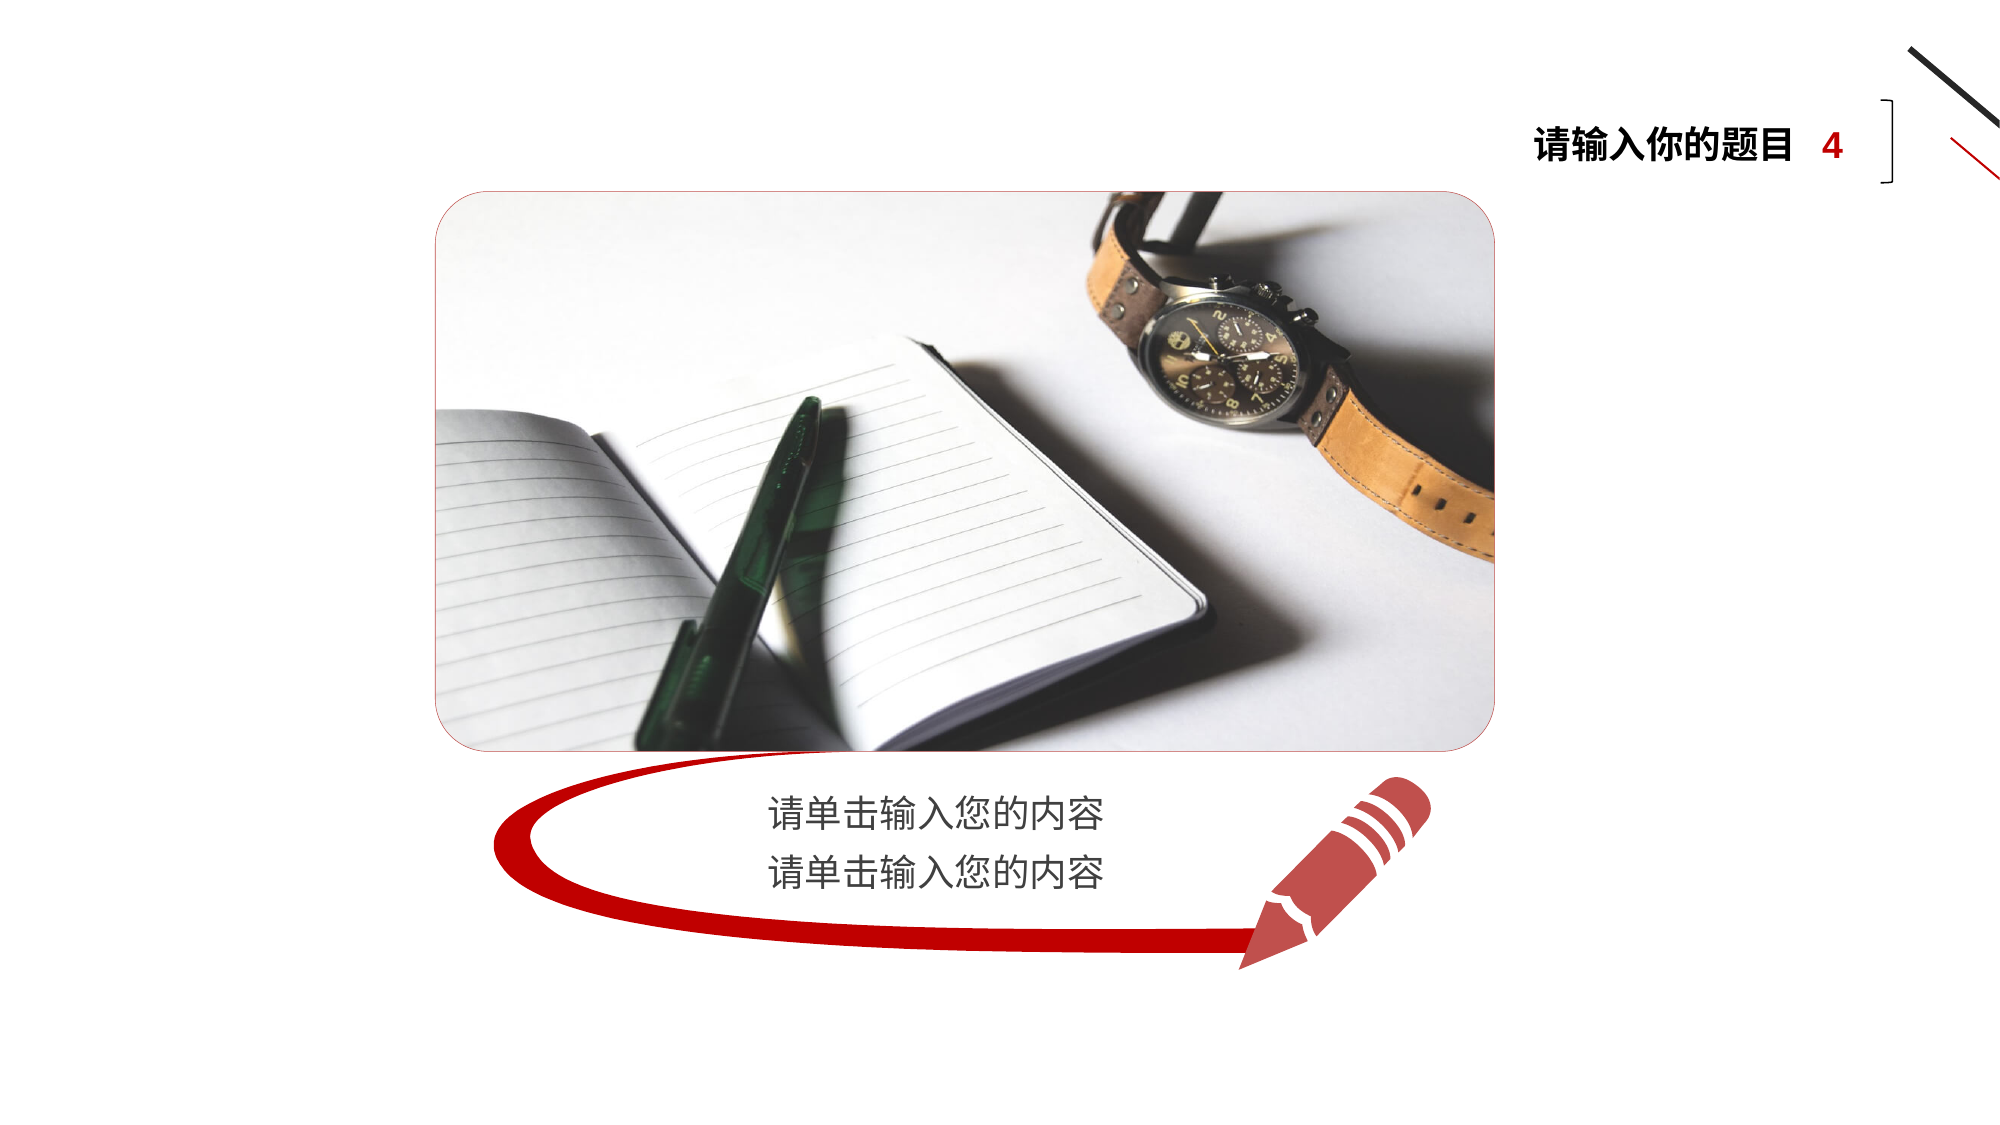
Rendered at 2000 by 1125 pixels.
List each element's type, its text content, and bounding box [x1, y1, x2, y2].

text_box [1353, 801, 1406, 853]
text_box 请单击输入您的内容 请单击输入您的内容 [609, 754, 1263, 921]
text_box [1368, 777, 1431, 839]
text_box [491, 773, 609, 920]
text_box [614, 921, 1255, 956]
text_box [1341, 816, 1391, 866]
text_box [1271, 830, 1377, 937]
text_box [1238, 900, 1308, 970]
text_box [1880, 99, 1894, 184]
text_box 请输入你的题目 4 [1518, 113, 1858, 174]
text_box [1909, 48, 2000, 192]
text_box [433, 189, 1497, 754]
